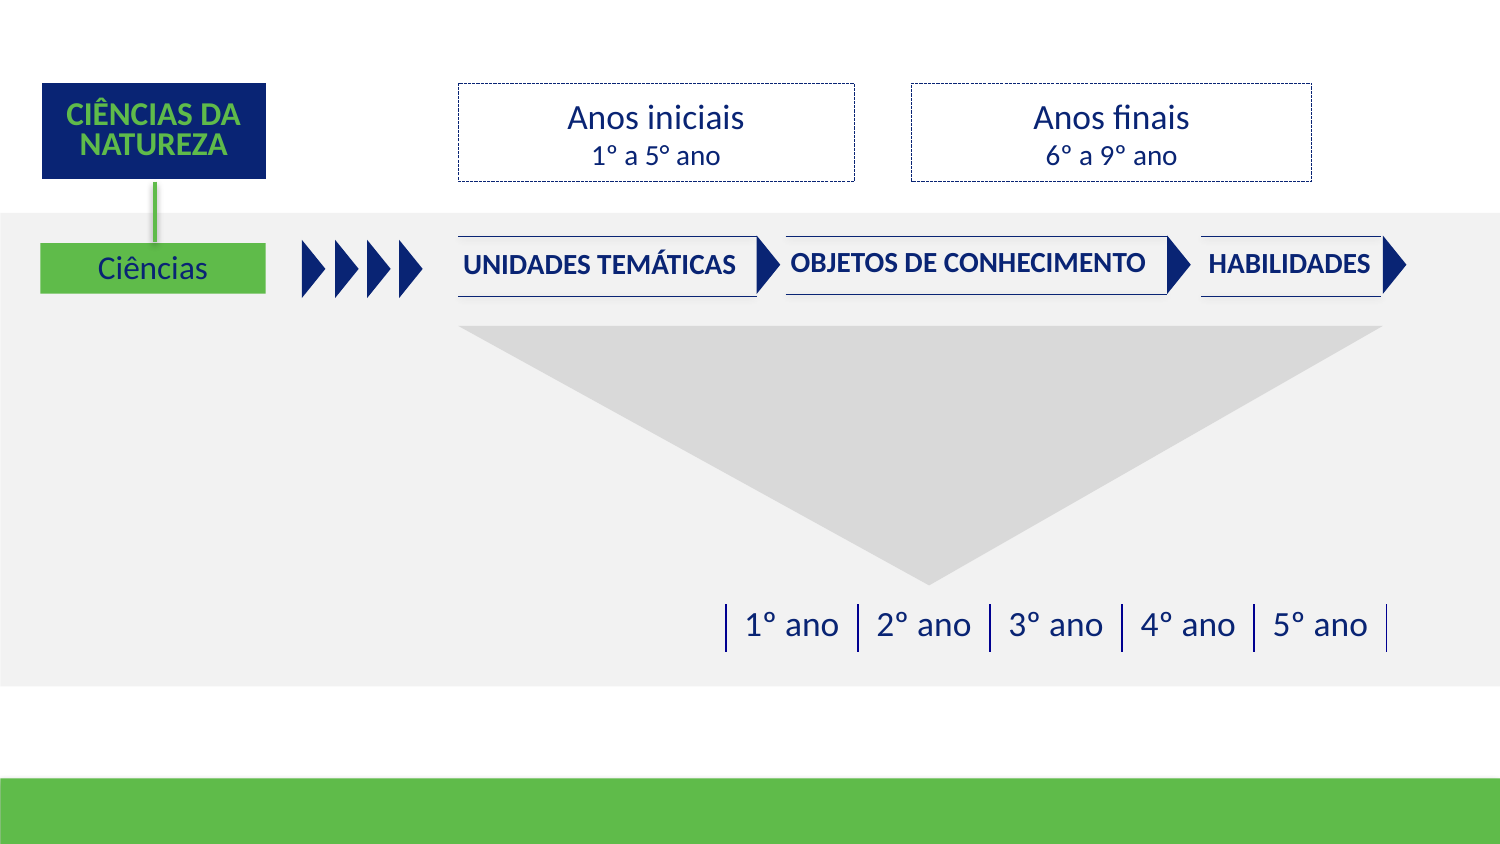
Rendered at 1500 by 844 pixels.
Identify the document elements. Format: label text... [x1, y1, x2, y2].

text_box [0, 212, 1500, 687]
text_box [756, 235, 779, 294]
text_box UNIDADES TEMÁTICAS [451, 230, 763, 296]
table_header 1º ano [727, 604, 857, 652]
table_cell [42, 179, 266, 221]
text_box Ciências [40, 243, 266, 294]
text_box [367, 239, 391, 299]
table_header 2º ano [859, 604, 989, 652]
table_header CIÊNCIAS DA NATUREZA [42, 83, 266, 179]
text_box [301, 239, 326, 299]
table_header 4º ano [1123, 604, 1253, 652]
text_box [399, 239, 423, 299]
table_header 3º ano [991, 604, 1121, 652]
text_box [1382, 235, 1407, 294]
text_box [1167, 235, 1191, 293]
text_box HABILIDADES [1197, 222, 1500, 301]
text_box Anos iniciais 1º a 5° ano [458, 83, 855, 182]
text_box [0, 778, 1500, 844]
text_box [335, 239, 359, 299]
text_box OBJETOS DE CONHECIMENTO [779, 230, 1176, 296]
table_header 5º ano [1255, 604, 1386, 652]
text_box Anos finais 6º a 9º ano [911, 83, 1312, 182]
text_box [458, 325, 1383, 586]
